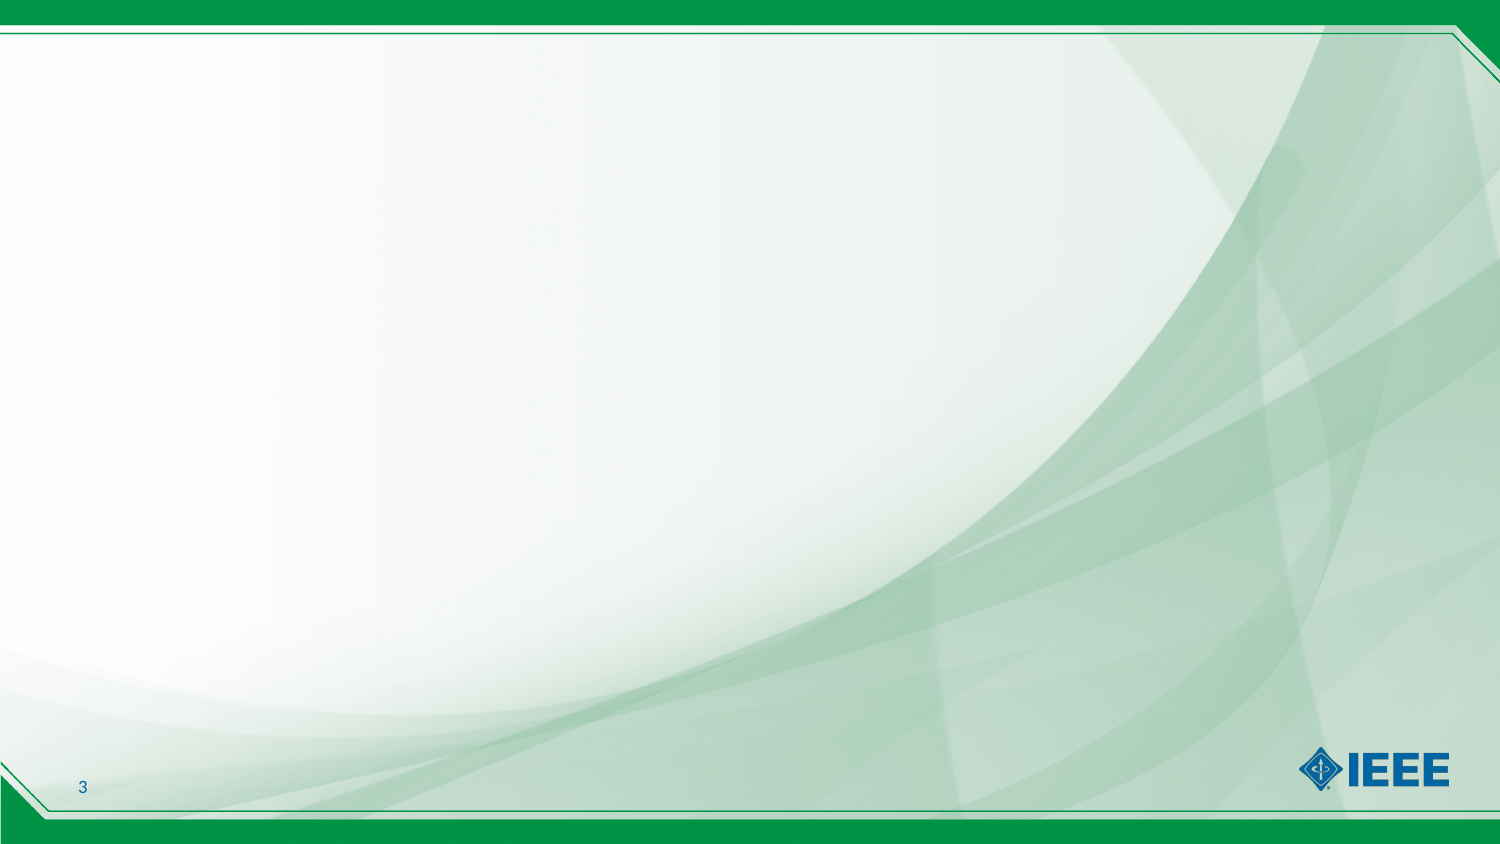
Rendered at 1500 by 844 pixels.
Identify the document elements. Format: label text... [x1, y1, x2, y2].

picture [0, 0, 1500, 844]
slide_number 3 [63, 763, 143, 809]
